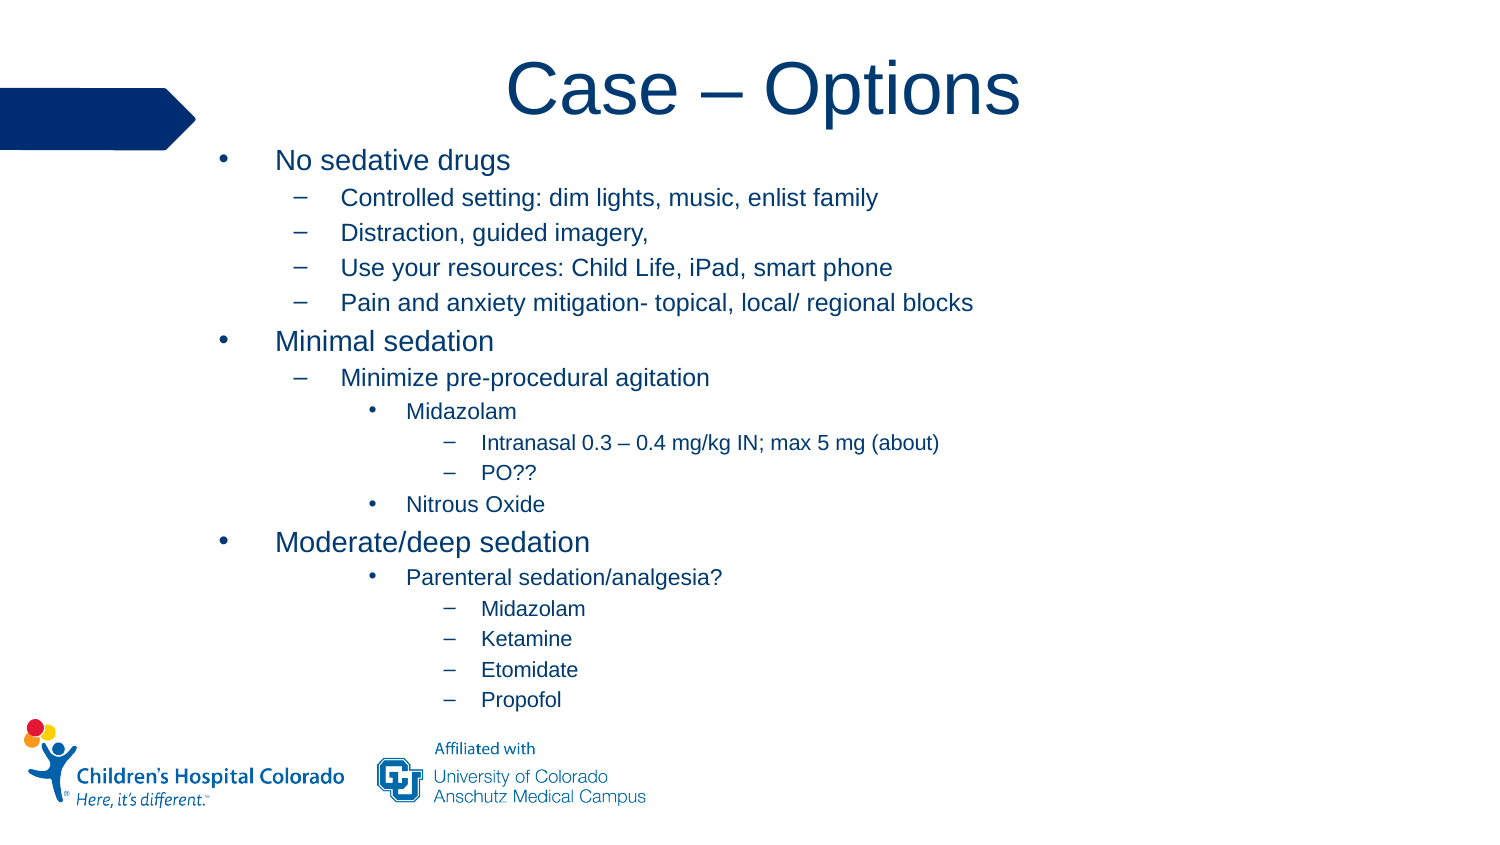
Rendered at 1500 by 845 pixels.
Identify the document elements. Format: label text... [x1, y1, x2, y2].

title Case – Options [215, 32, 1313, 190]
picture [377, 791, 646, 806]
picture [24, 719, 344, 808]
list No sedative drugs Controlled setting: dim lights, music, enlist family Distraction, guided imagery, Use your resources: Child Life, iPad, smart phone Pain and anxiety mitigation- topical, local/ regional blocks Minimal sedation Minimize pre-procedural agitation Midazolam Intranasal 0.3 – 0.4 mg/kg IN; max 5 mg (about) PO?? Nitrous Oxide Moderate/deep sedation Parenteral sedation/analgesia? Midazolam Ketamine Etomidate Propofol [203, 133, 1199, 791]
